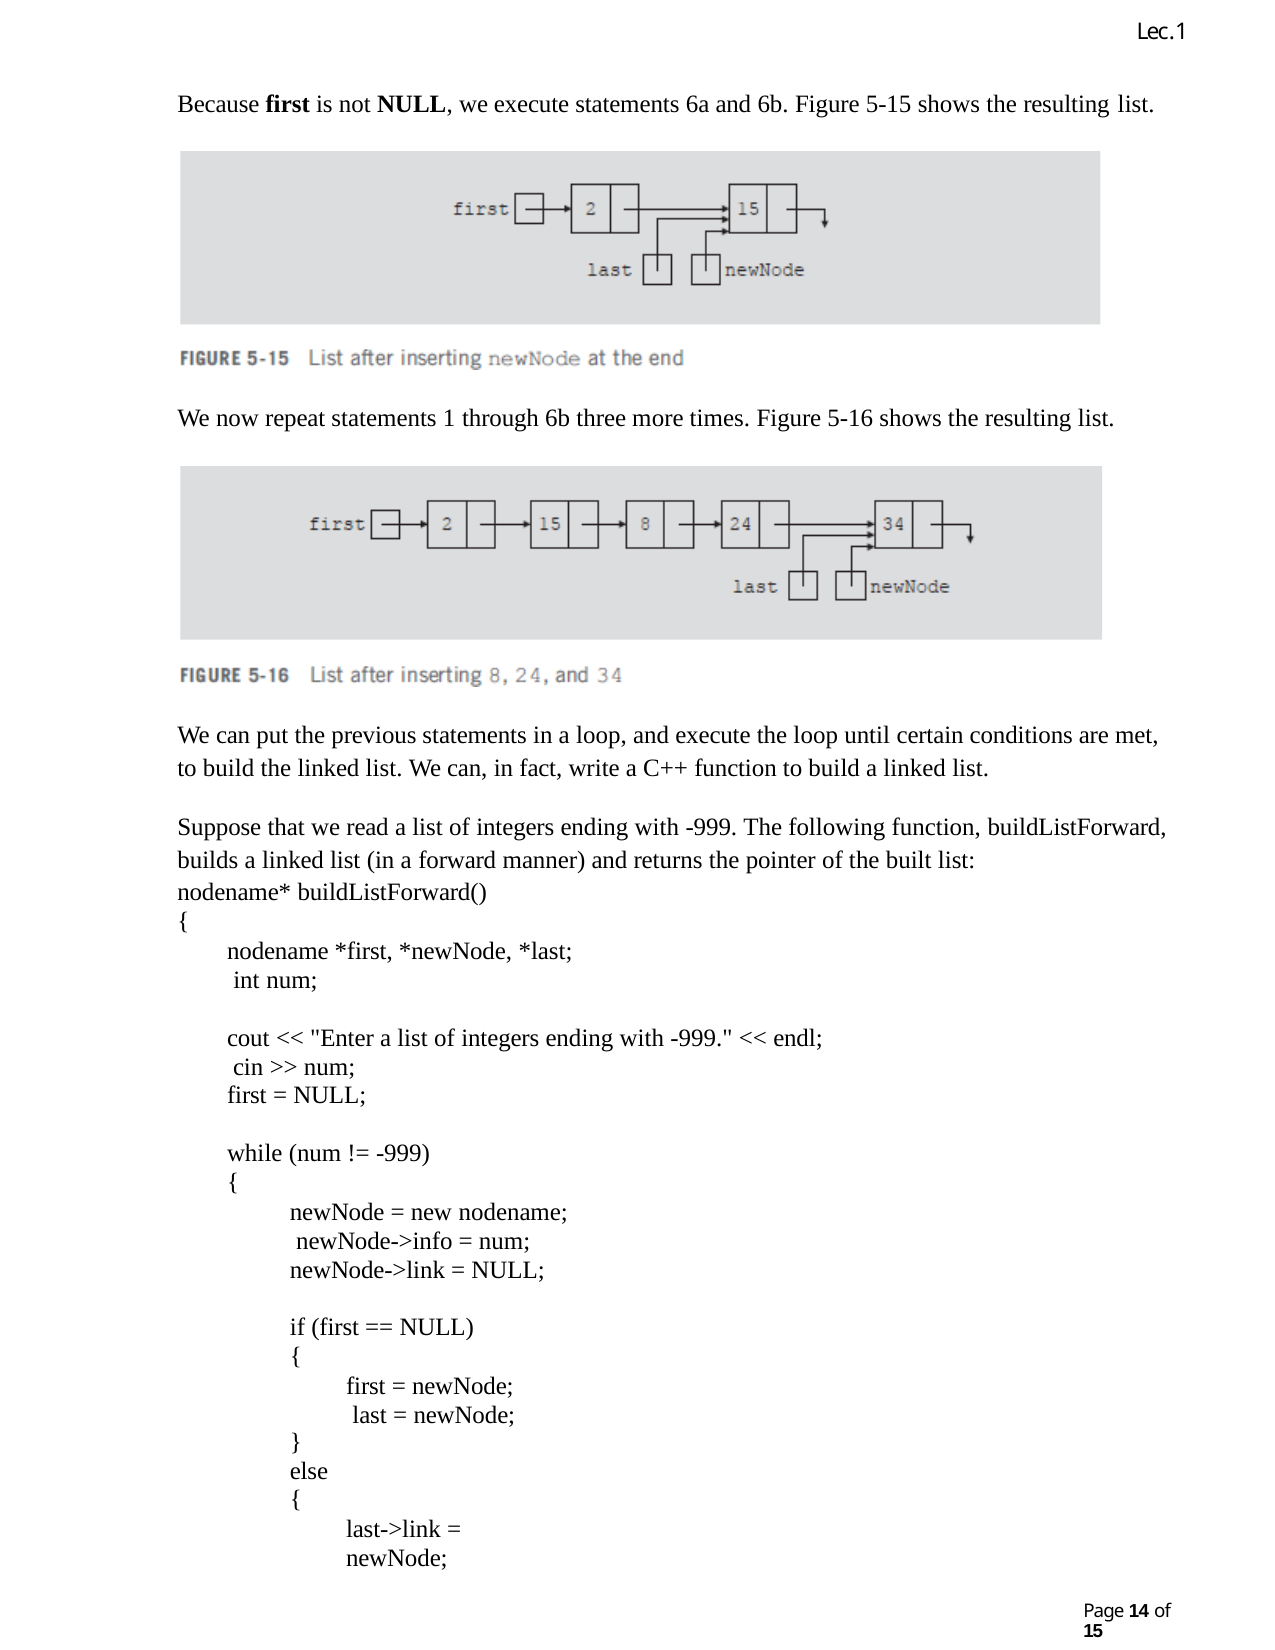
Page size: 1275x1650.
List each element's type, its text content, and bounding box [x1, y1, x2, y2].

text_box [180, 466, 1103, 687]
text_box [180, 151, 1101, 370]
slide_number Page 10 of 15 [1081, 1601, 1189, 1650]
text_box Lec.1 Because first is not NULL, we execute statements 6a and 6b. Figure 5-15 shows the resulting list. [175, 14, 1189, 118]
text_box We now repeat statements 1 through 6b three more times. Figure 5-16 shows the resulting list. [175, 399, 1123, 432]
text_box We can put the previous statements in a loop, and execute the loop until certain conditions are met, to build the linked list. We can, in fact, write a C++ function to build a linked list. Suppose that we read a list of integers ending with -999. The following function, buildListForward, builds a linked list (in a forward manner) and returns the pointer of the built list: nodename* buildListForward() { nodename *first, *newNode, *last; int num; cout << "Enter a list of integers ending with -999." << endl; cin >> num; first = NULL; while (num != -999) { newNode = new nodename; newNode->info = num; newNode->link = NULL; if (first == NULL) { first = newNode; last = newNode; } else { last->link = newNode; [175, 713, 1175, 1572]
